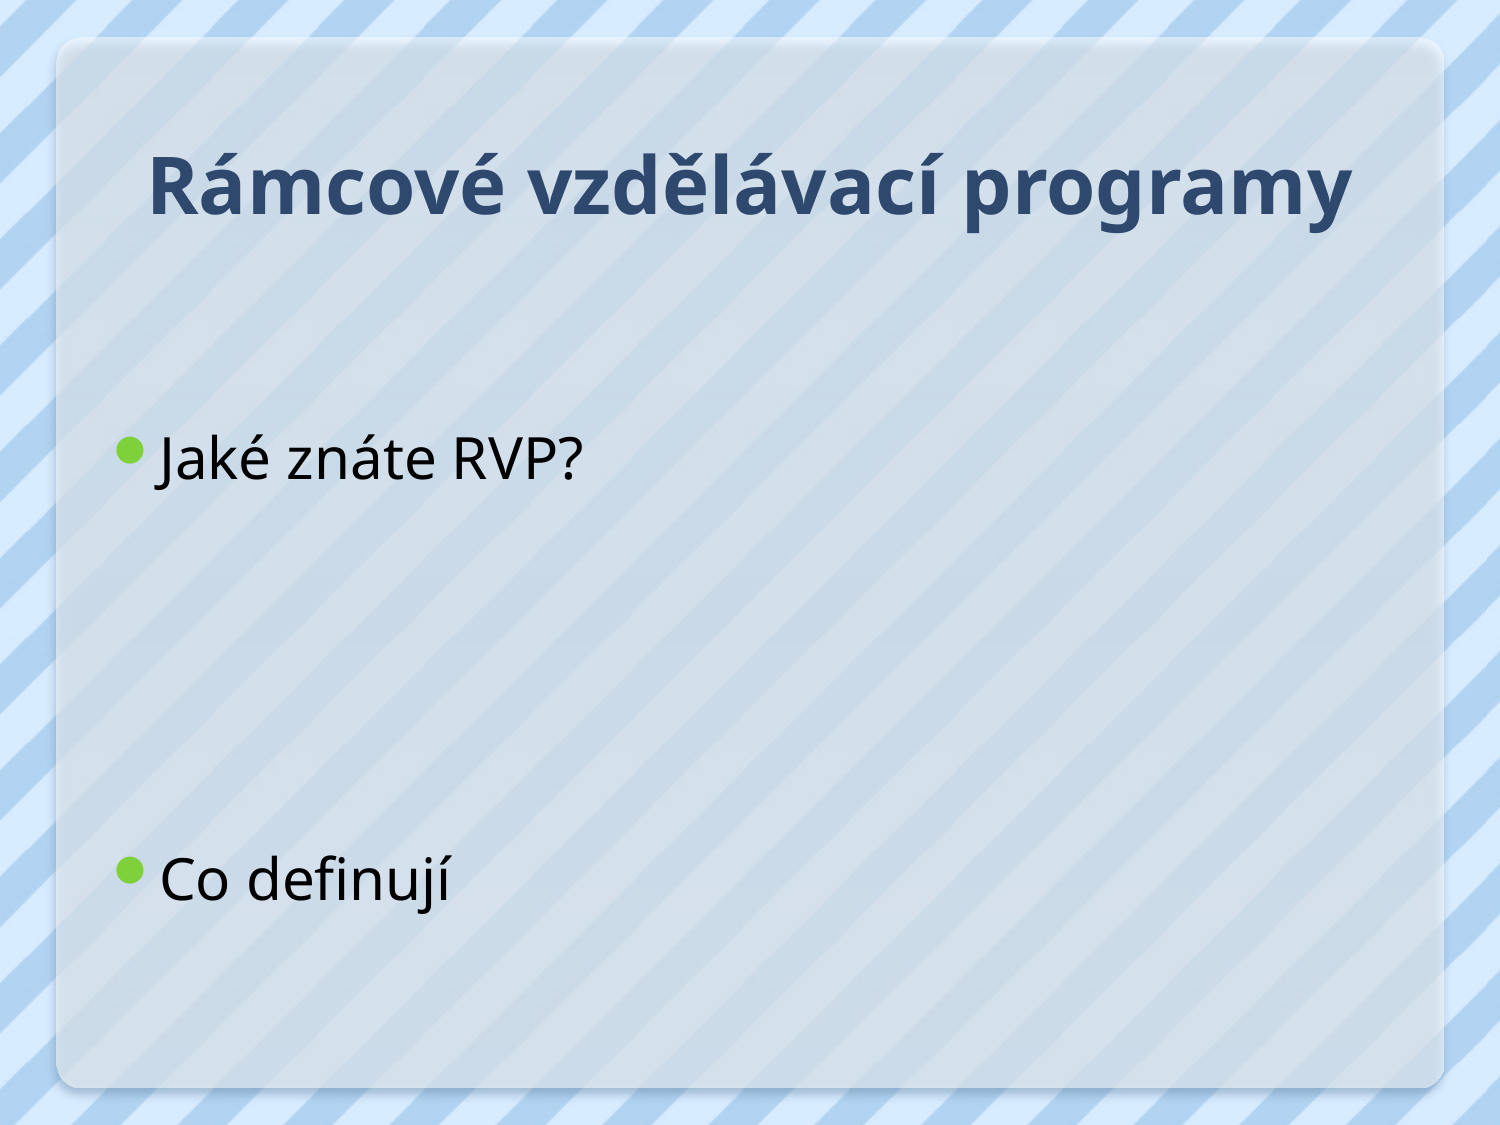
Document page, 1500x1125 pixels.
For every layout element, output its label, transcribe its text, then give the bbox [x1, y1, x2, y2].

list Jaké znáte RVP? Co definují [75, 262, 1425, 1071]
title Rámcové vzdělávací programy [75, 50, 1425, 238]
